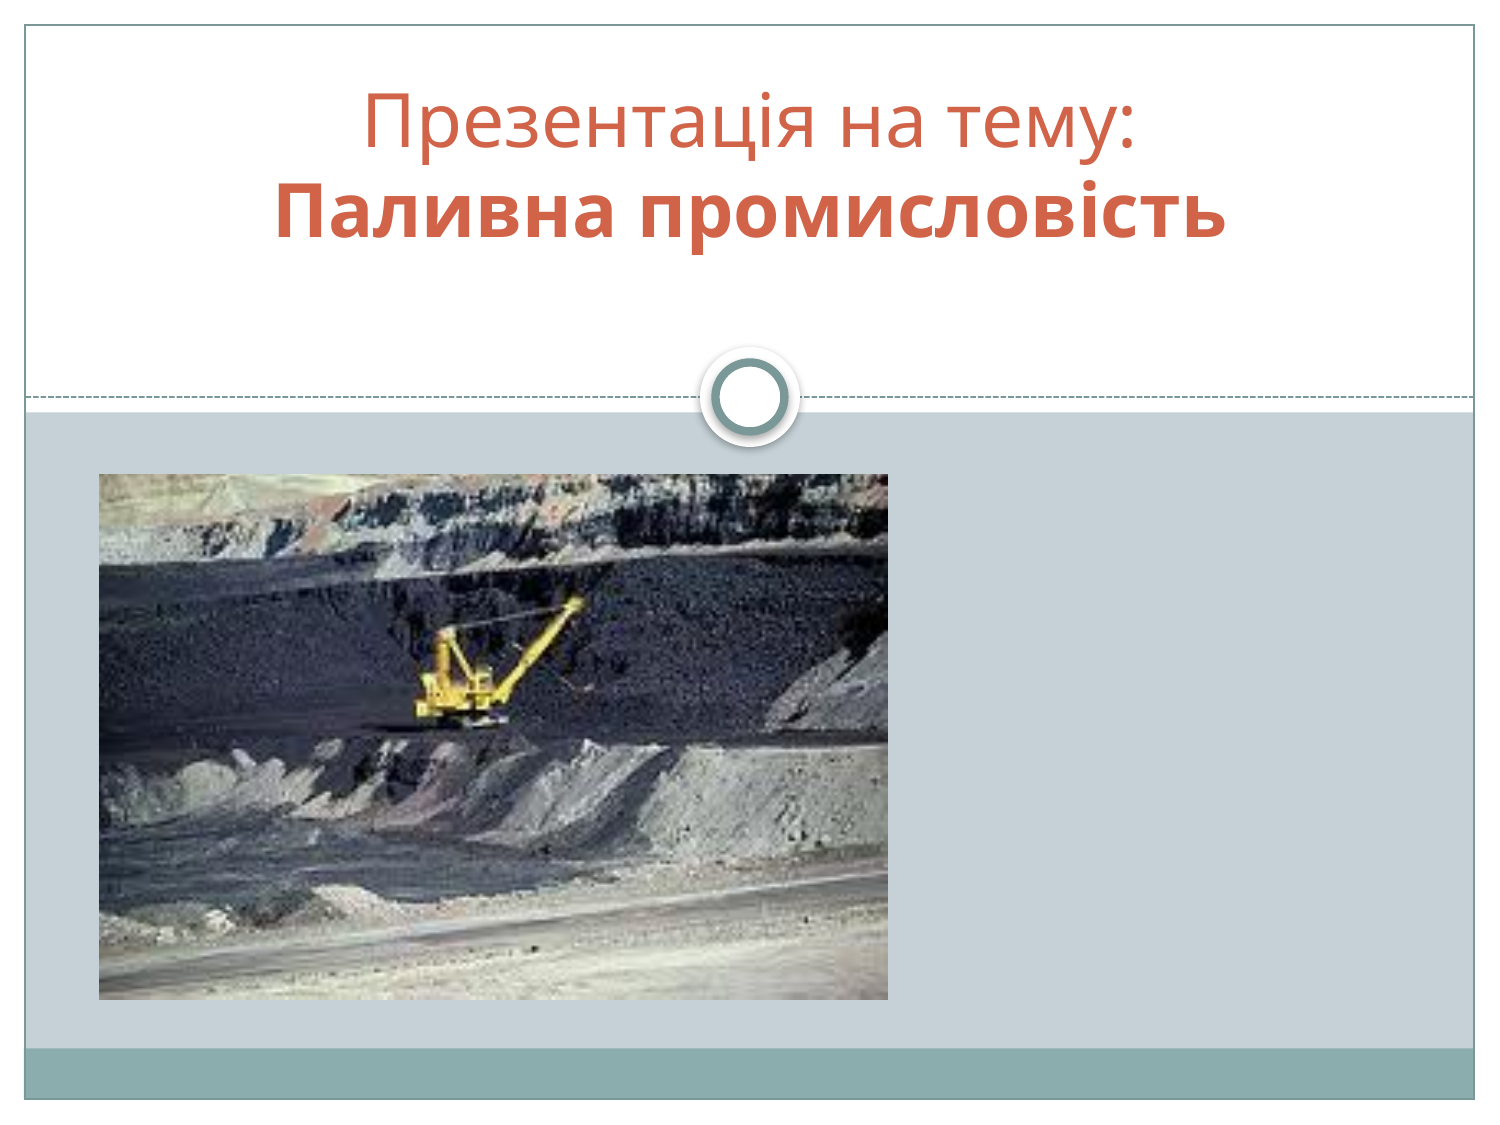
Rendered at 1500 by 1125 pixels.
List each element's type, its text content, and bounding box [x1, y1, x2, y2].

picture [99, 474, 888, 1001]
text_box [562, 439, 938, 686]
title Презентація на тему: Паливна промисловість [112, 62, 1388, 350]
